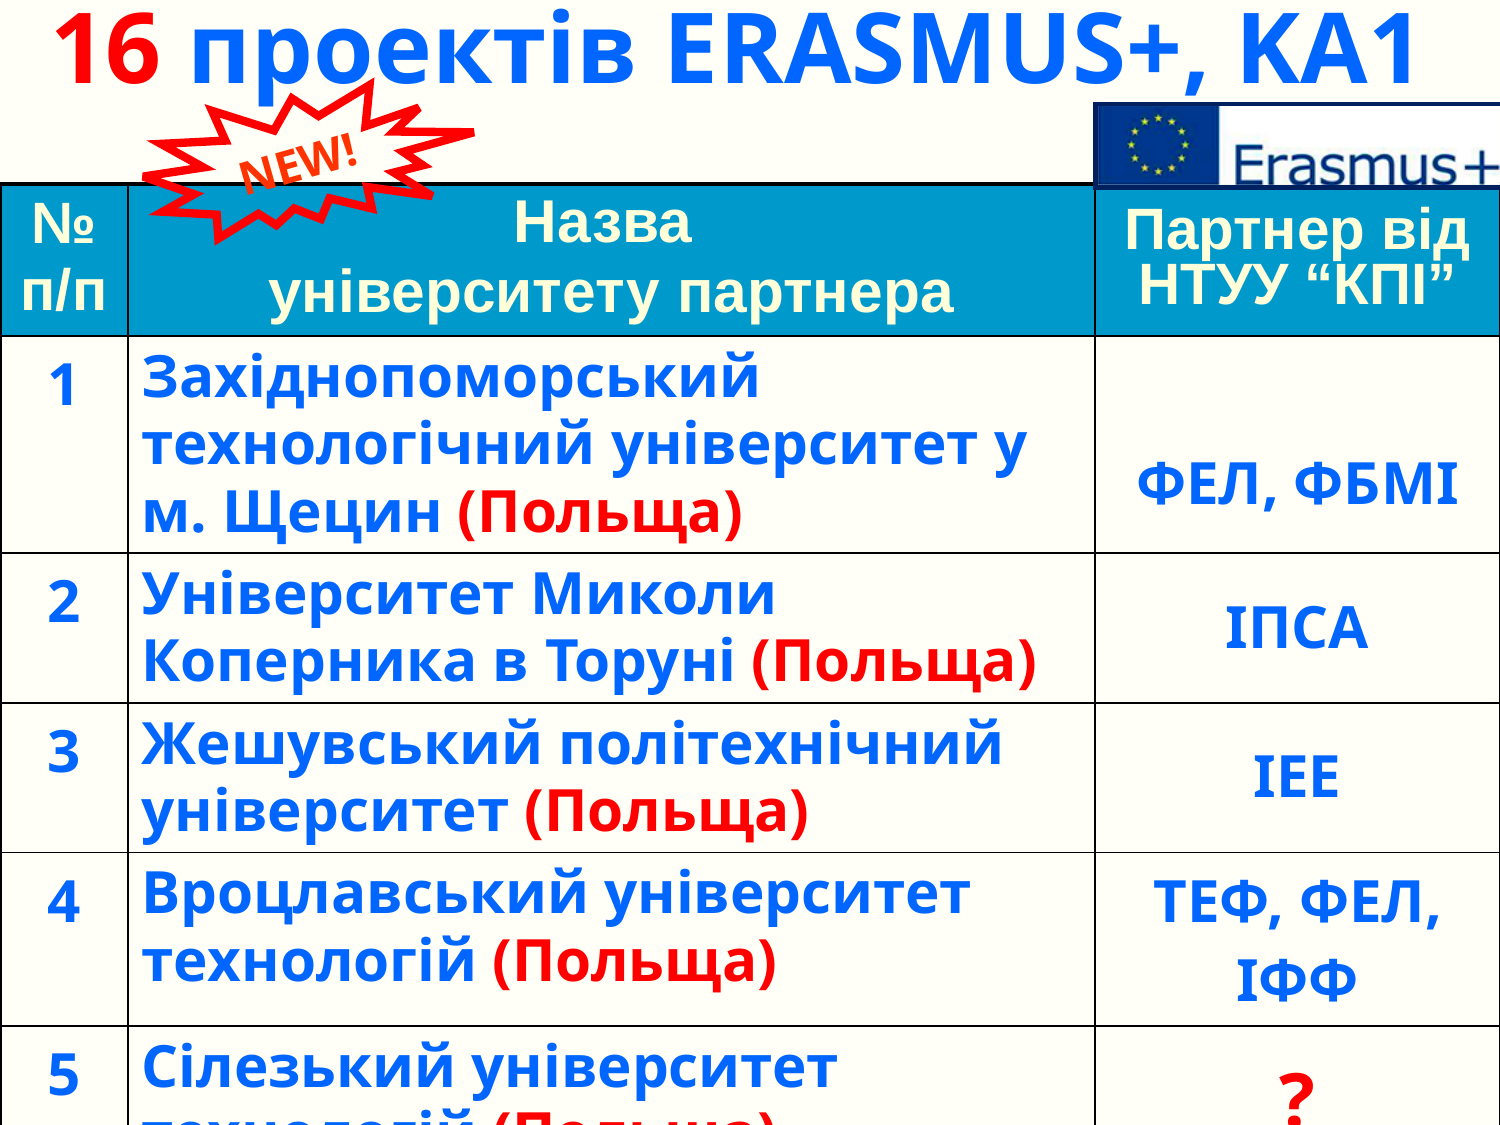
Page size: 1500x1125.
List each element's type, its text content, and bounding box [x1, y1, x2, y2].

table_cell 4 [2, 853, 127, 1025]
table_cell Університет Миколи Коперника в Торуні (Польща) [129, 554, 1094, 702]
table_cell 3 [2, 704, 127, 852]
table_cell 2 [2, 554, 127, 702]
text_box 16 проектів ERASMUS+, KA1 [0, 1, 1500, 110]
table_cell 1 [2, 337, 127, 552]
table_cell ІПСА [1096, 554, 1499, 702]
table_cell Сілезький університет технологій (Польща) [129, 1027, 1094, 1125]
table_cell 5 [2, 1027, 127, 1125]
table_cell ? [1096, 1027, 1499, 1125]
table_cell Західнопоморський технологічний університет у м. Щецин (Польща) [129, 337, 1094, 552]
table_header Назва університету партнера [129, 186, 1094, 335]
table_header Партнер від НТУУ “КПІ” [1096, 192, 1499, 335]
table_header № п/п [2, 186, 127, 335]
picture [1097, 105, 1500, 186]
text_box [142, 84, 475, 239]
table_cell Вроцлавський університет технологій (Польща) [129, 853, 1094, 1025]
table_cell ТЕФ, ФЕЛ, ІФФ [1096, 853, 1499, 1025]
table_cell ФЕЛ, ФБМІ [1096, 337, 1499, 552]
table_cell ІЕЕ [1096, 704, 1499, 852]
table_cell Жешувський політехнічний університет (Польща) [129, 704, 1094, 852]
